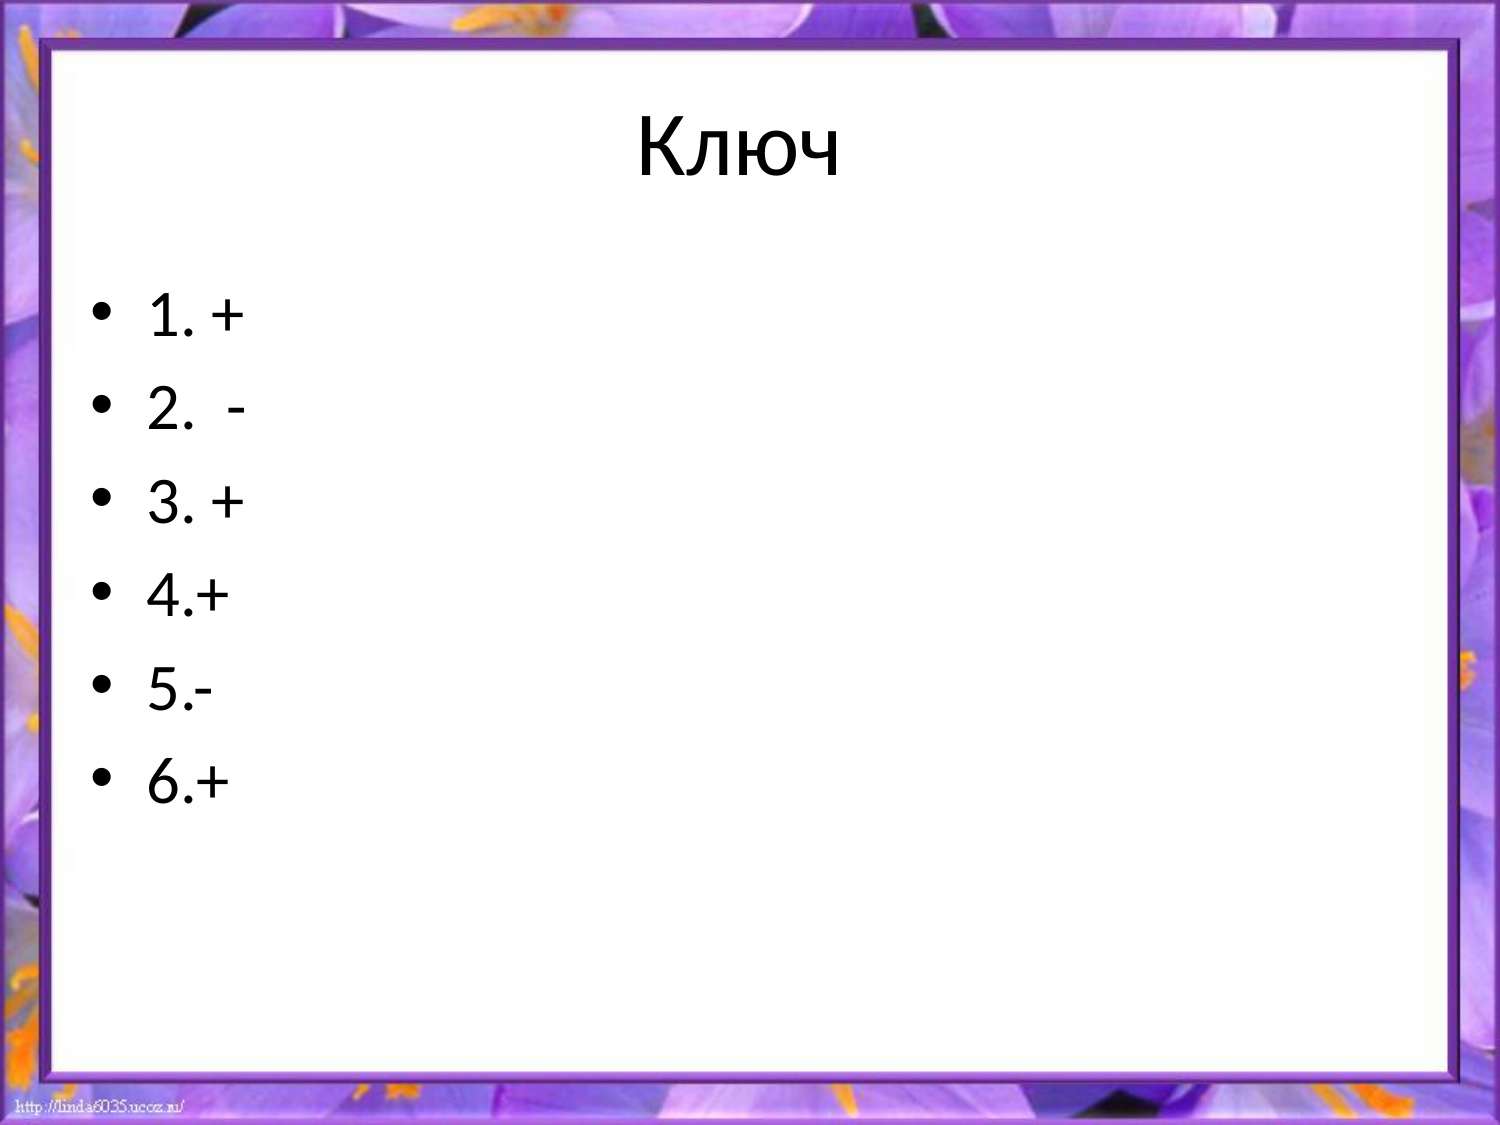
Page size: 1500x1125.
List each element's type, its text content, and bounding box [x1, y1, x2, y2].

title Ключ [75, 45, 1425, 233]
list 1. + 2. - 3. + 4.+ 5.- 6.+ [75, 262, 1425, 1005]
picture [0, 0, 1500, 1125]
